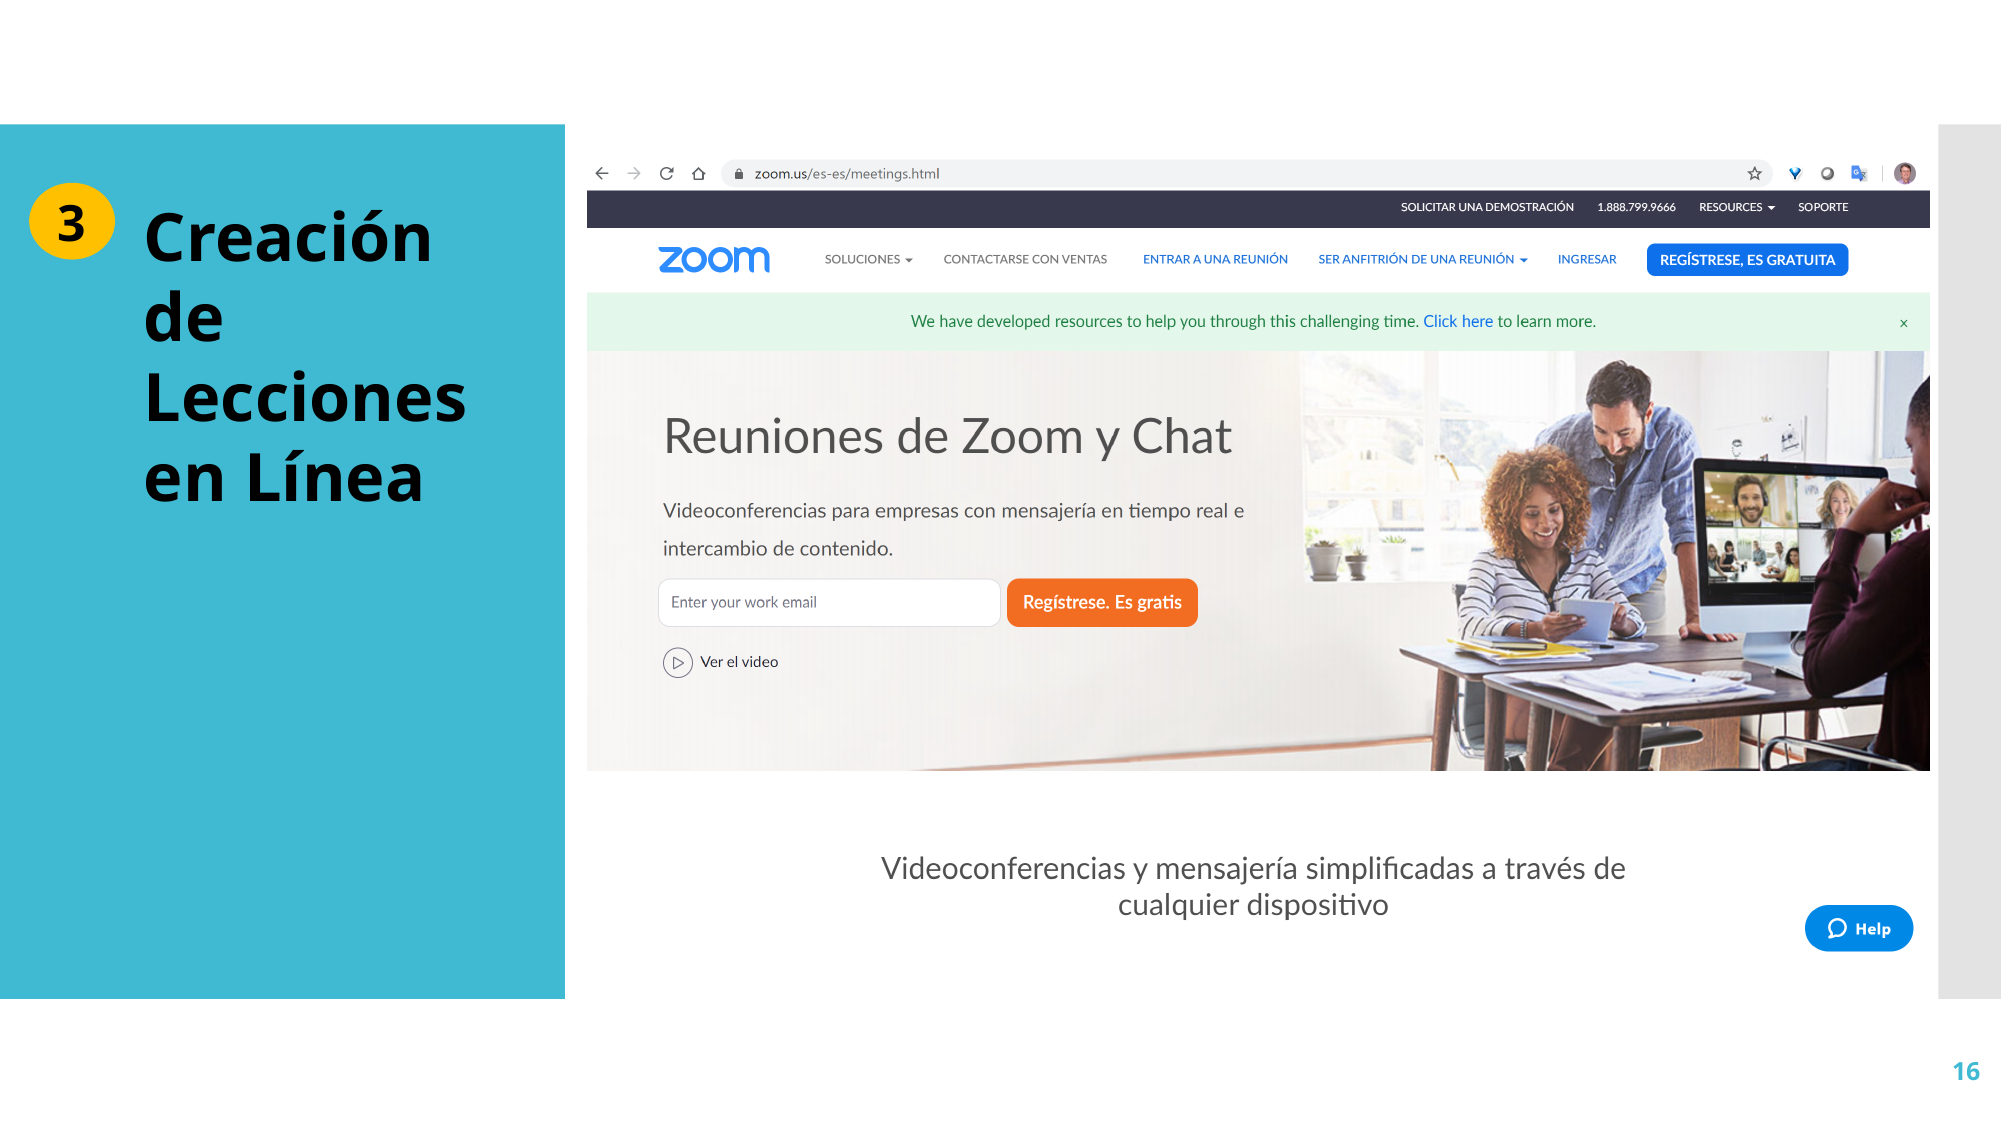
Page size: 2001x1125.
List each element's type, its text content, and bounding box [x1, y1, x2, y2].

picture [587, 156, 1931, 989]
text_box [1, 117, 561, 988]
slide_number 16 [1744, 1042, 1996, 1103]
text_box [28, 182, 547, 527]
